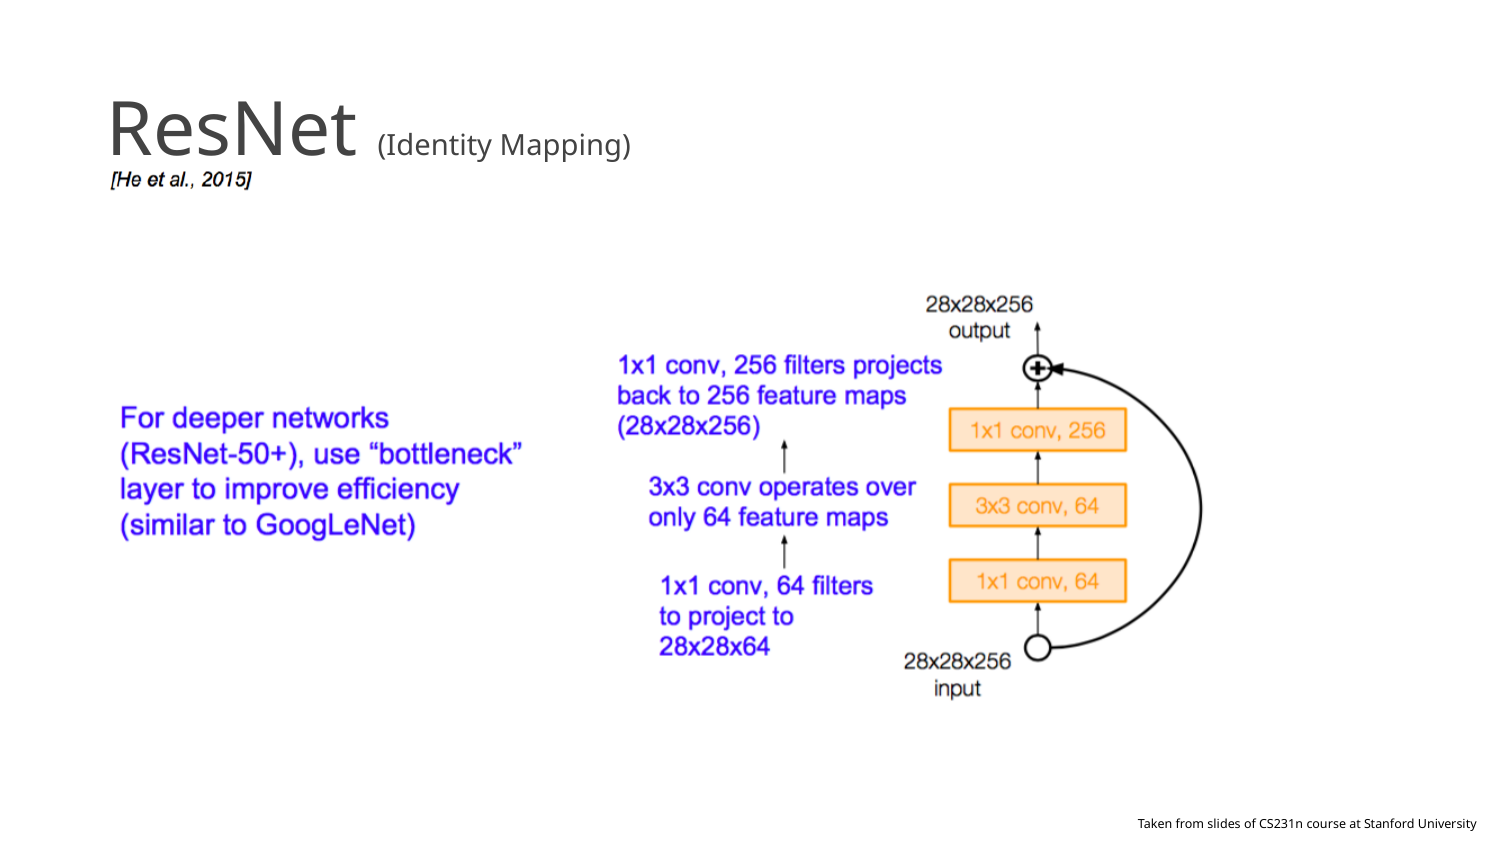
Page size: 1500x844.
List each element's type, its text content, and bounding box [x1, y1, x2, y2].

text_box ResNet (Identity Mapping) [91, 65, 1160, 200]
text_box Taken from slides of CS231n course at Stanford University [1087, 801, 1492, 831]
picture [105, 164, 260, 198]
picture [106, 281, 1215, 718]
